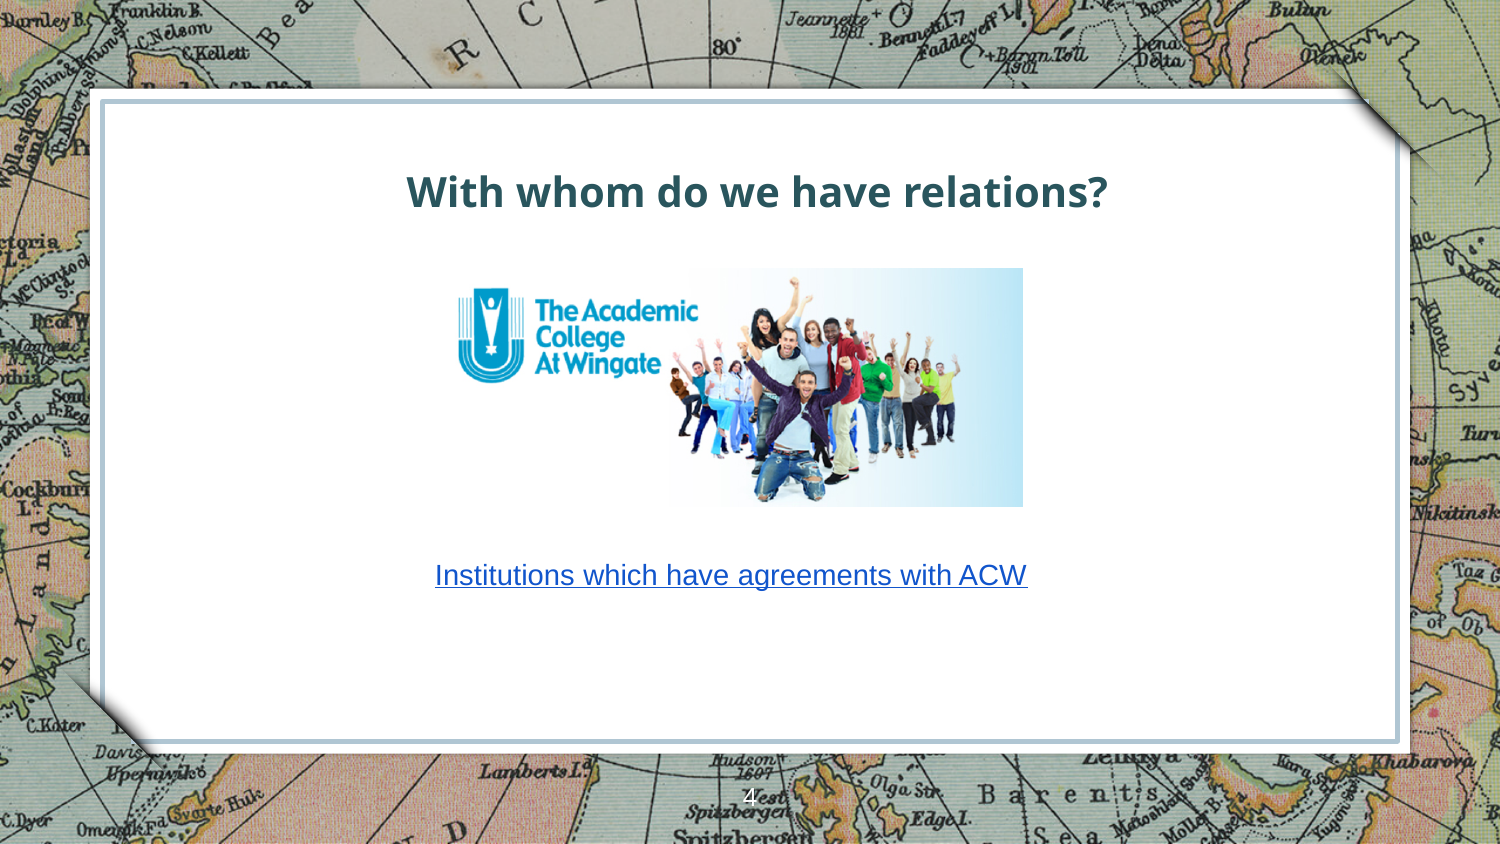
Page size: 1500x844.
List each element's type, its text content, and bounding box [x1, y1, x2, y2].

picture [0, 0, 1500, 844]
text_box With whom do we have relations? [391, 158, 1198, 223]
slide_number 4 [705, 753, 795, 844]
picture [445, 268, 1024, 514]
text_box Institutions which have agreements with ACW [419, 548, 1170, 599]
